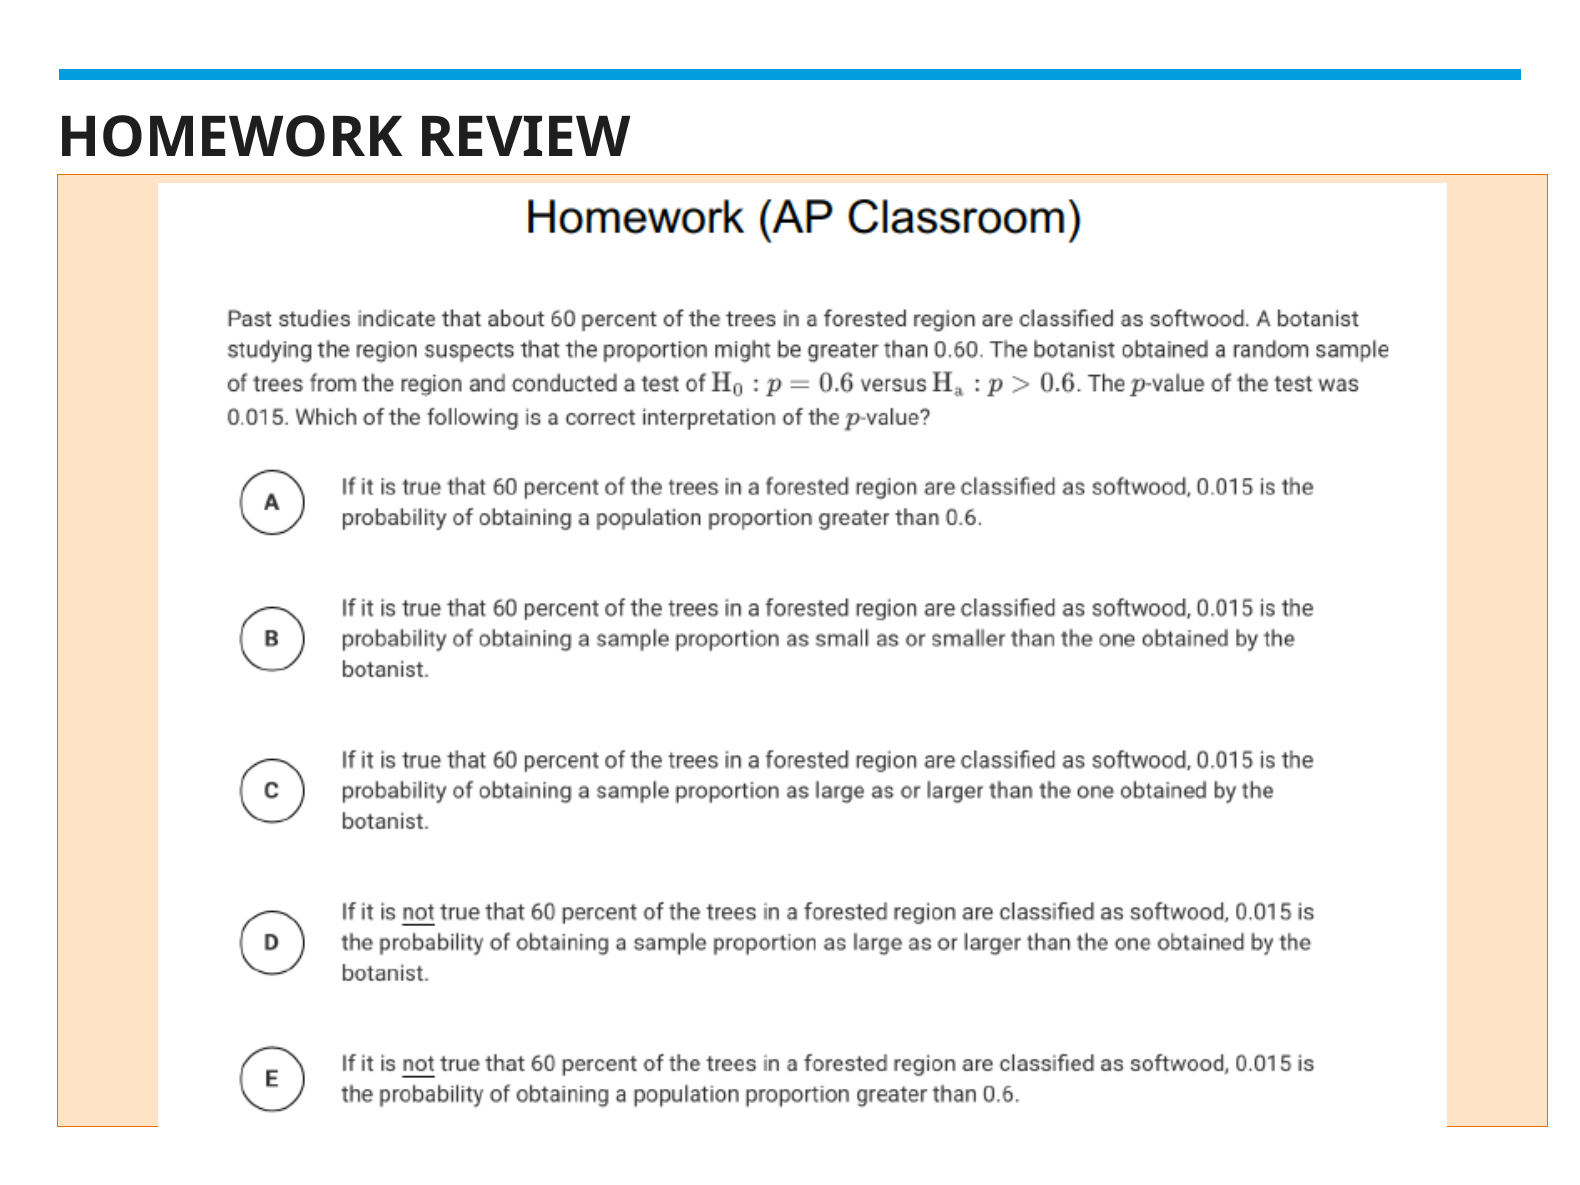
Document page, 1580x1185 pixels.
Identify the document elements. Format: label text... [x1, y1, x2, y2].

text_box [57, 174, 1548, 1127]
title HOMEWORK REVIEW [57, 99, 1519, 152]
picture [158, 183, 1448, 1129]
